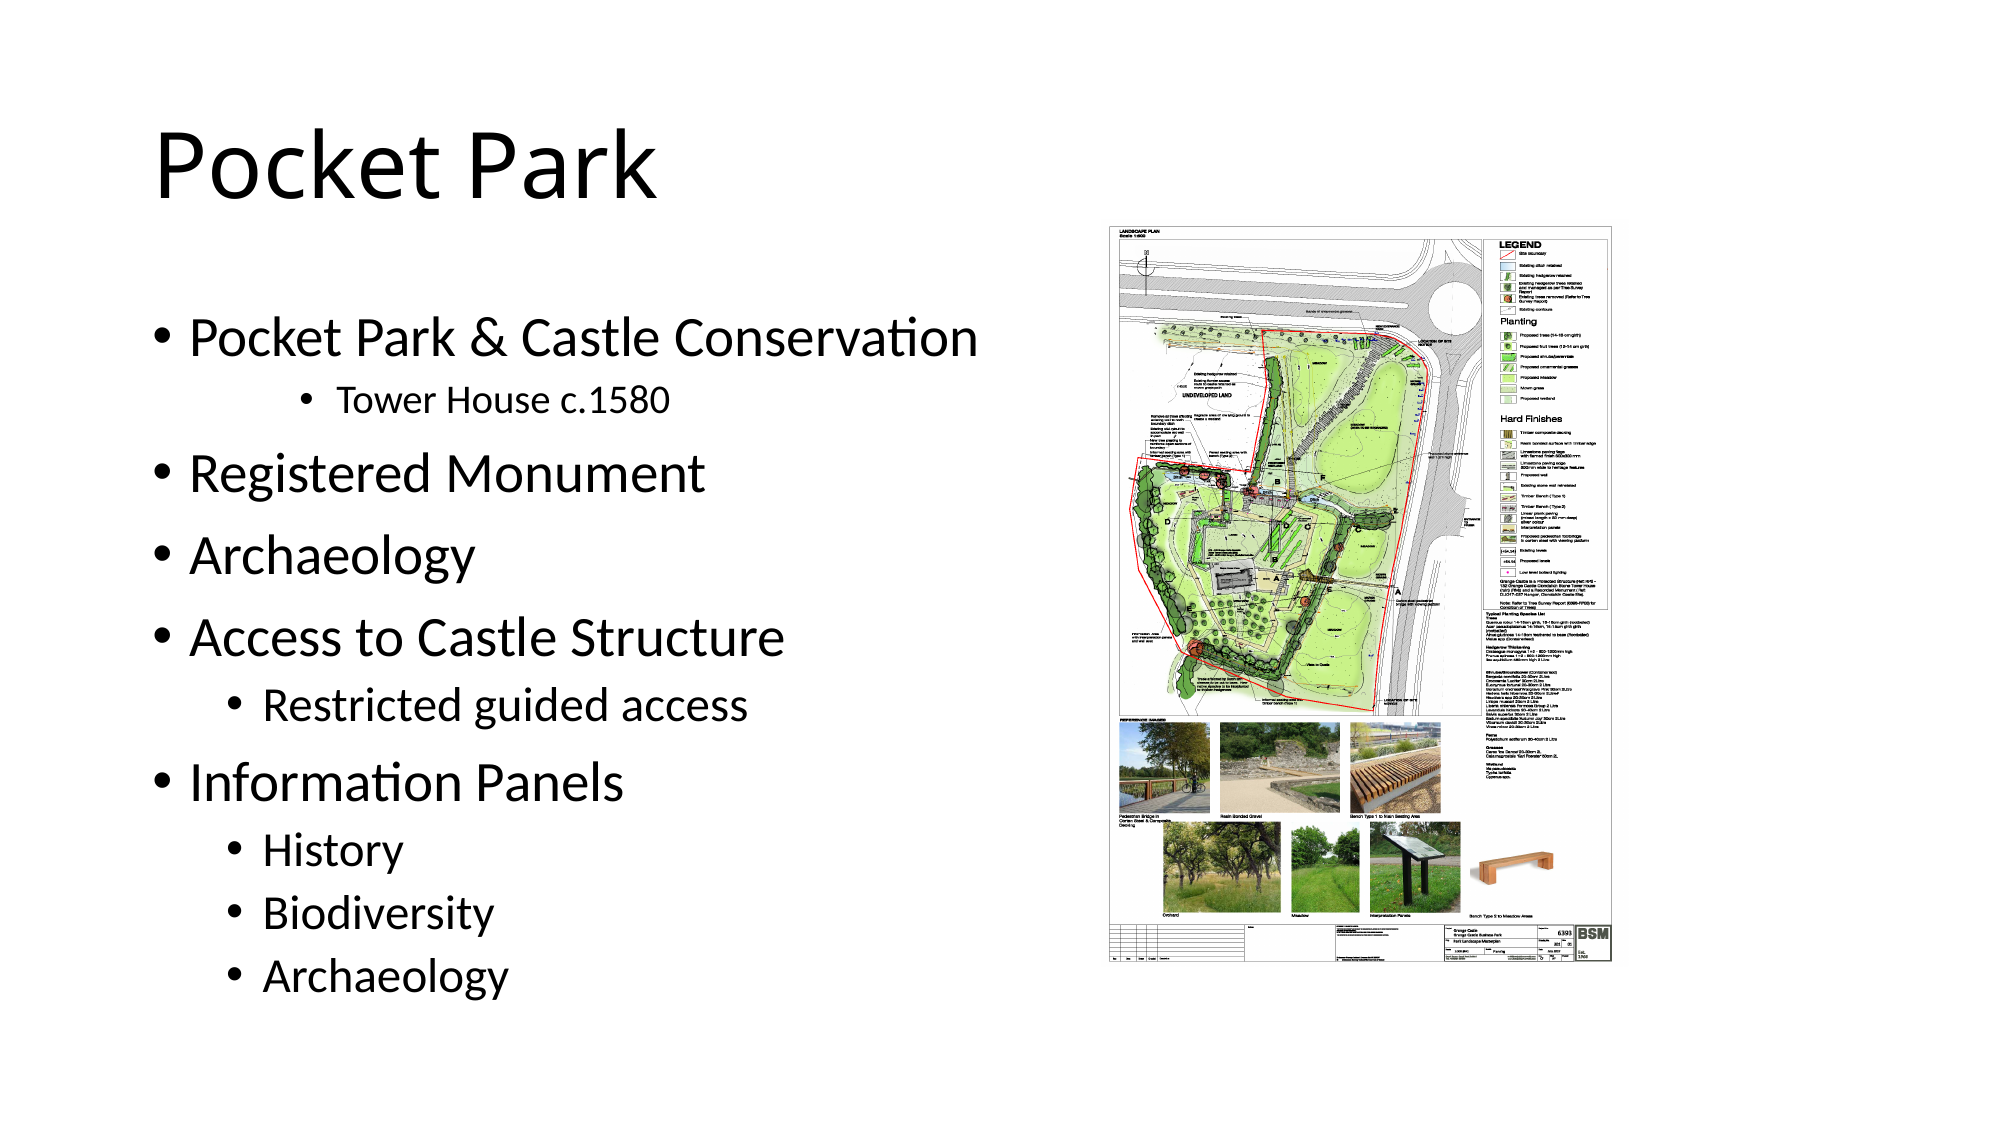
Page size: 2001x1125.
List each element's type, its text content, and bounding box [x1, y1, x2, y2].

title Pocket Park [137, 59, 1863, 278]
list Pocket Park & Castle Conservation Tower House c.1580 Registered Monument Archaeology Access to Castle Structure Restricted guided access Information Panels History Biodiversity Archaeology [137, 299, 1863, 1014]
picture [1101, 219, 1629, 968]
